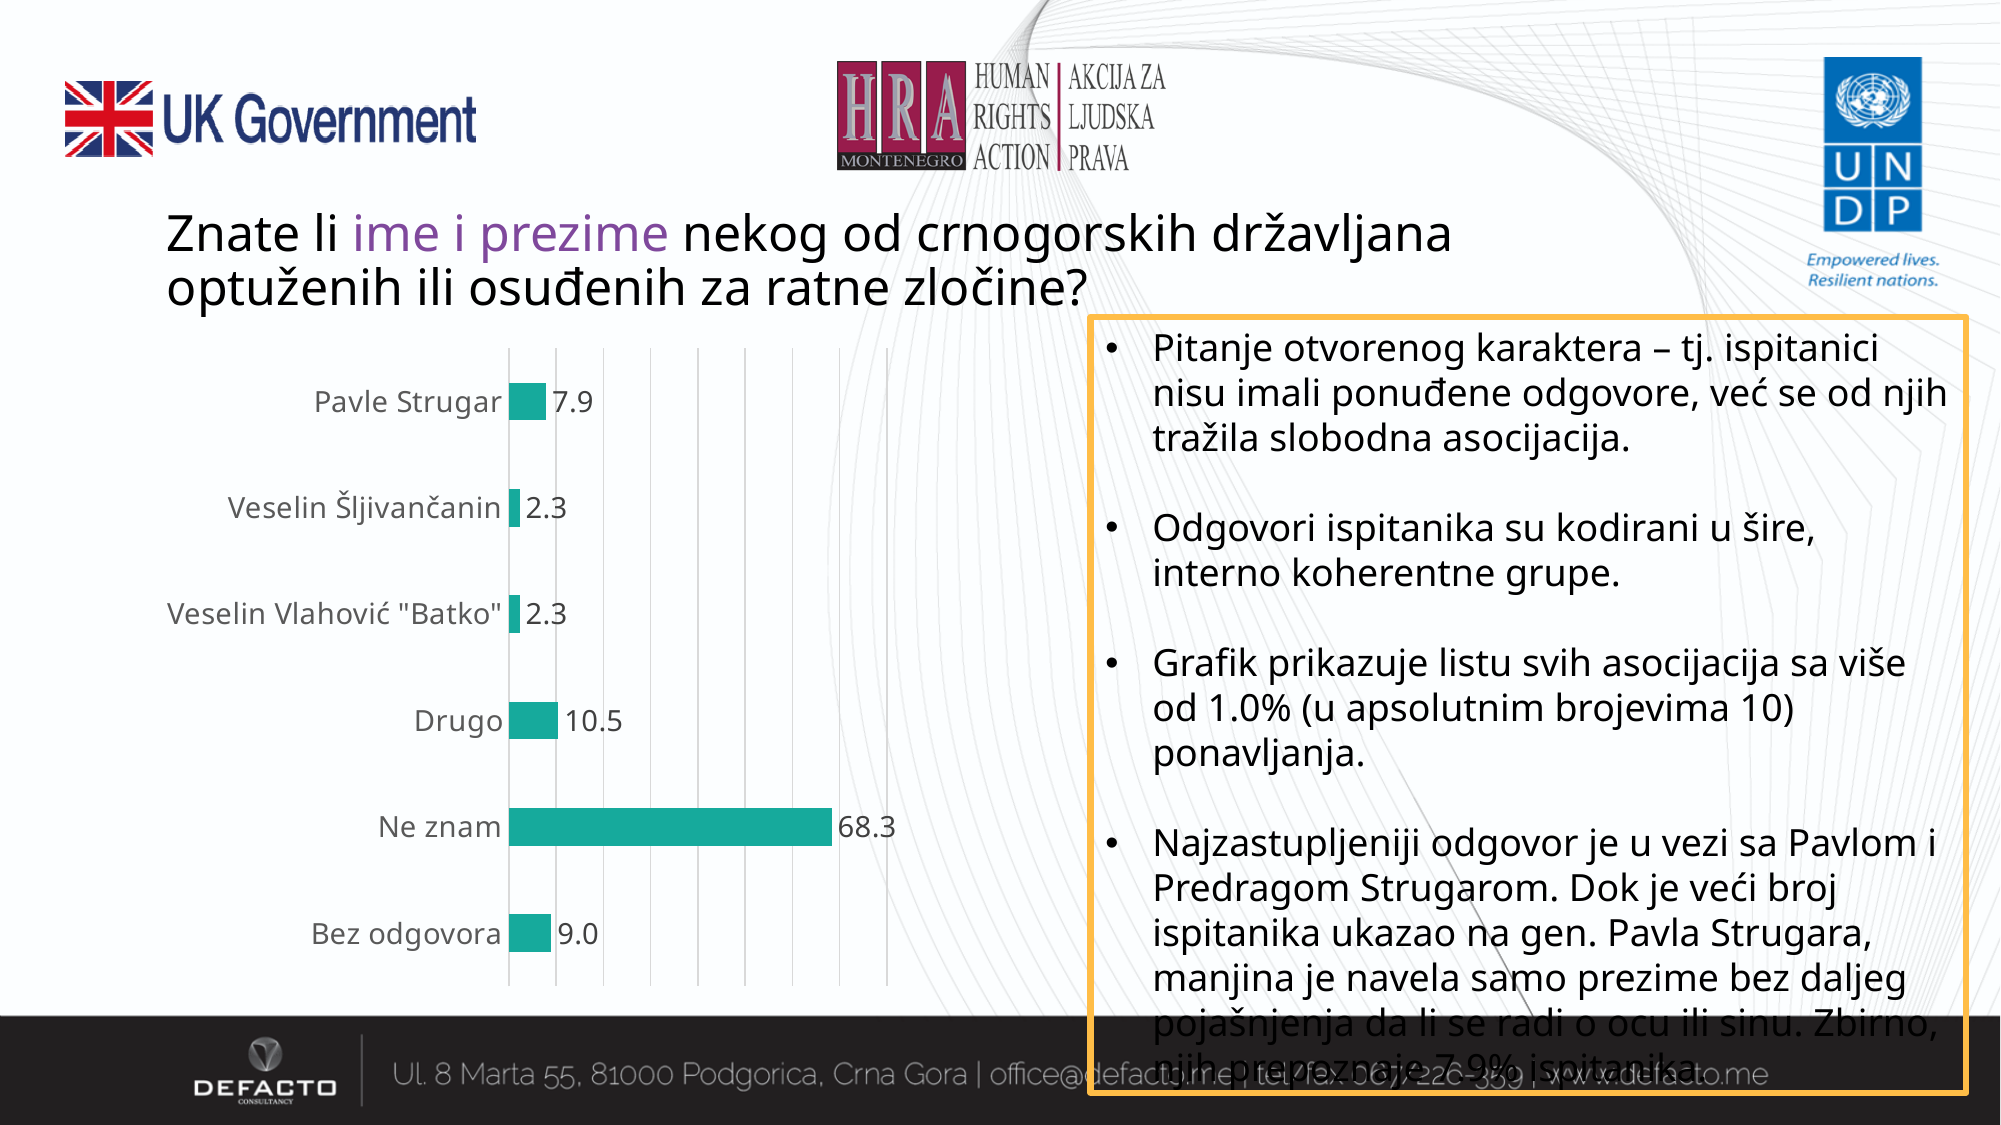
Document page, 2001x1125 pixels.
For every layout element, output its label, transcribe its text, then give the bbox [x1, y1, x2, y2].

picture [0, 0, 2001, 1125]
chart [151, 334, 902, 1000]
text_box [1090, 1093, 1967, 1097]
text_box Znate li ime i prezime nekog od crnogorskih državljana optuženih ili osuđenih za ratne zločine? [151, 153, 1877, 372]
text_box [1090, 317, 1967, 1093]
